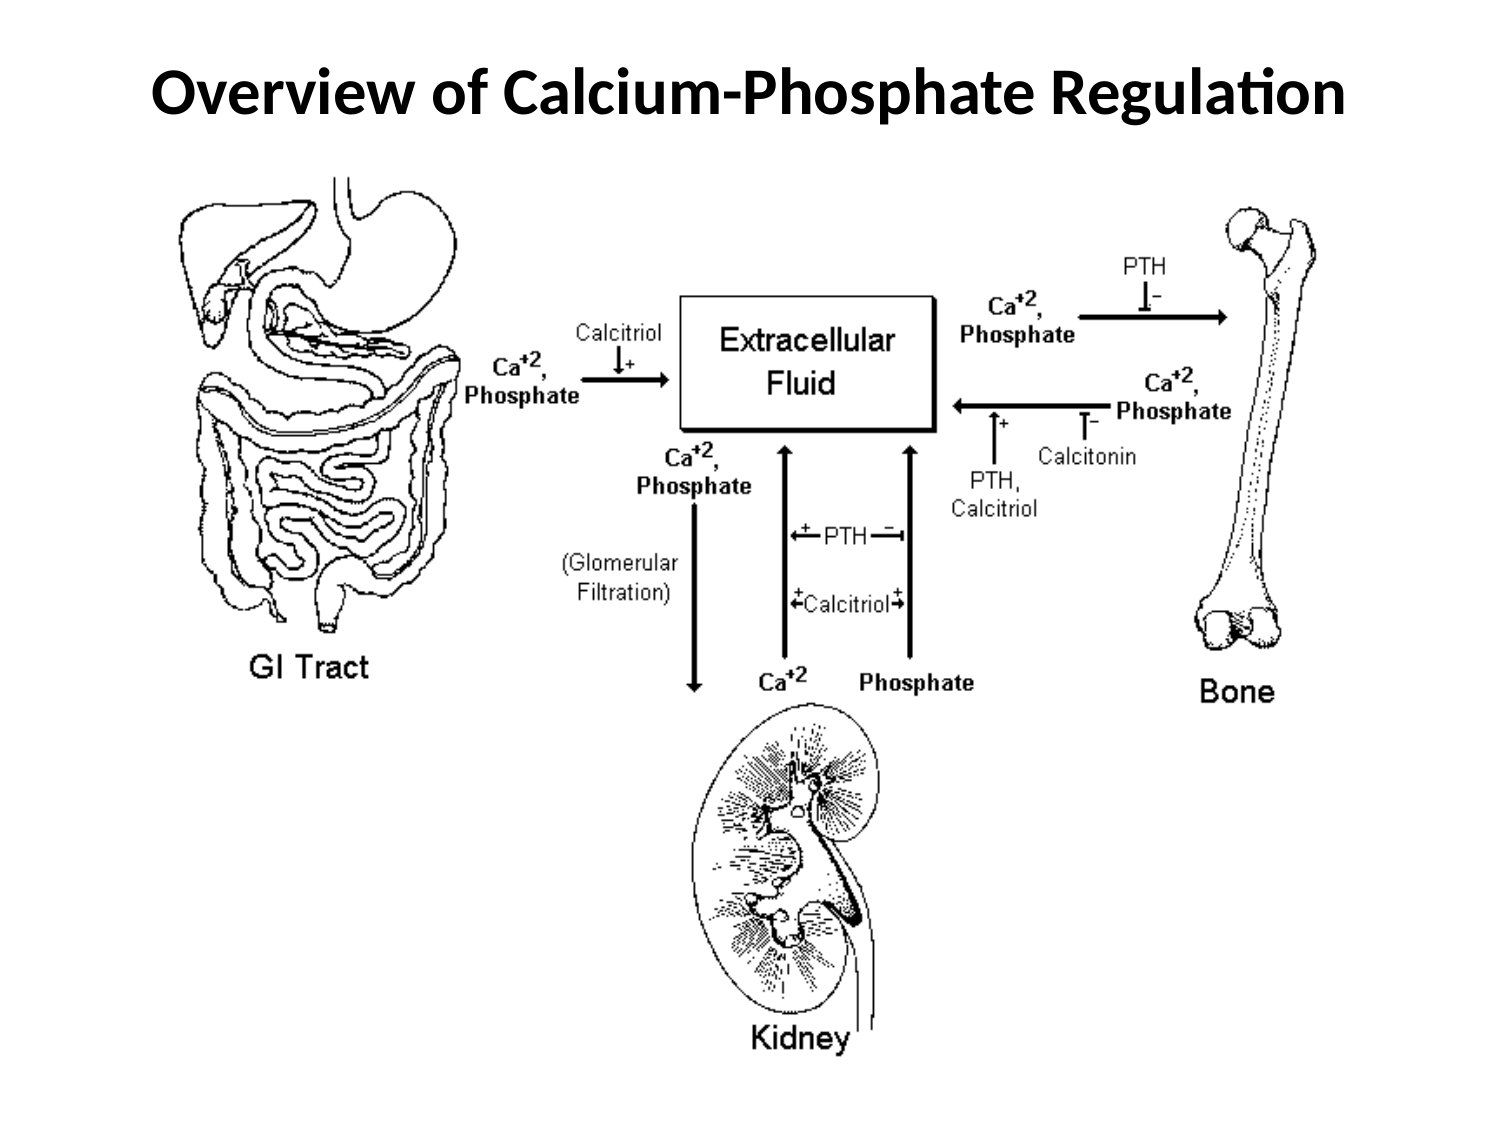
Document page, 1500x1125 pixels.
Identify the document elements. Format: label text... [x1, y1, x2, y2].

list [174, 174, 1326, 1060]
title Overview of Calcium-Phosphate Regulation [75, 24, 1425, 150]
